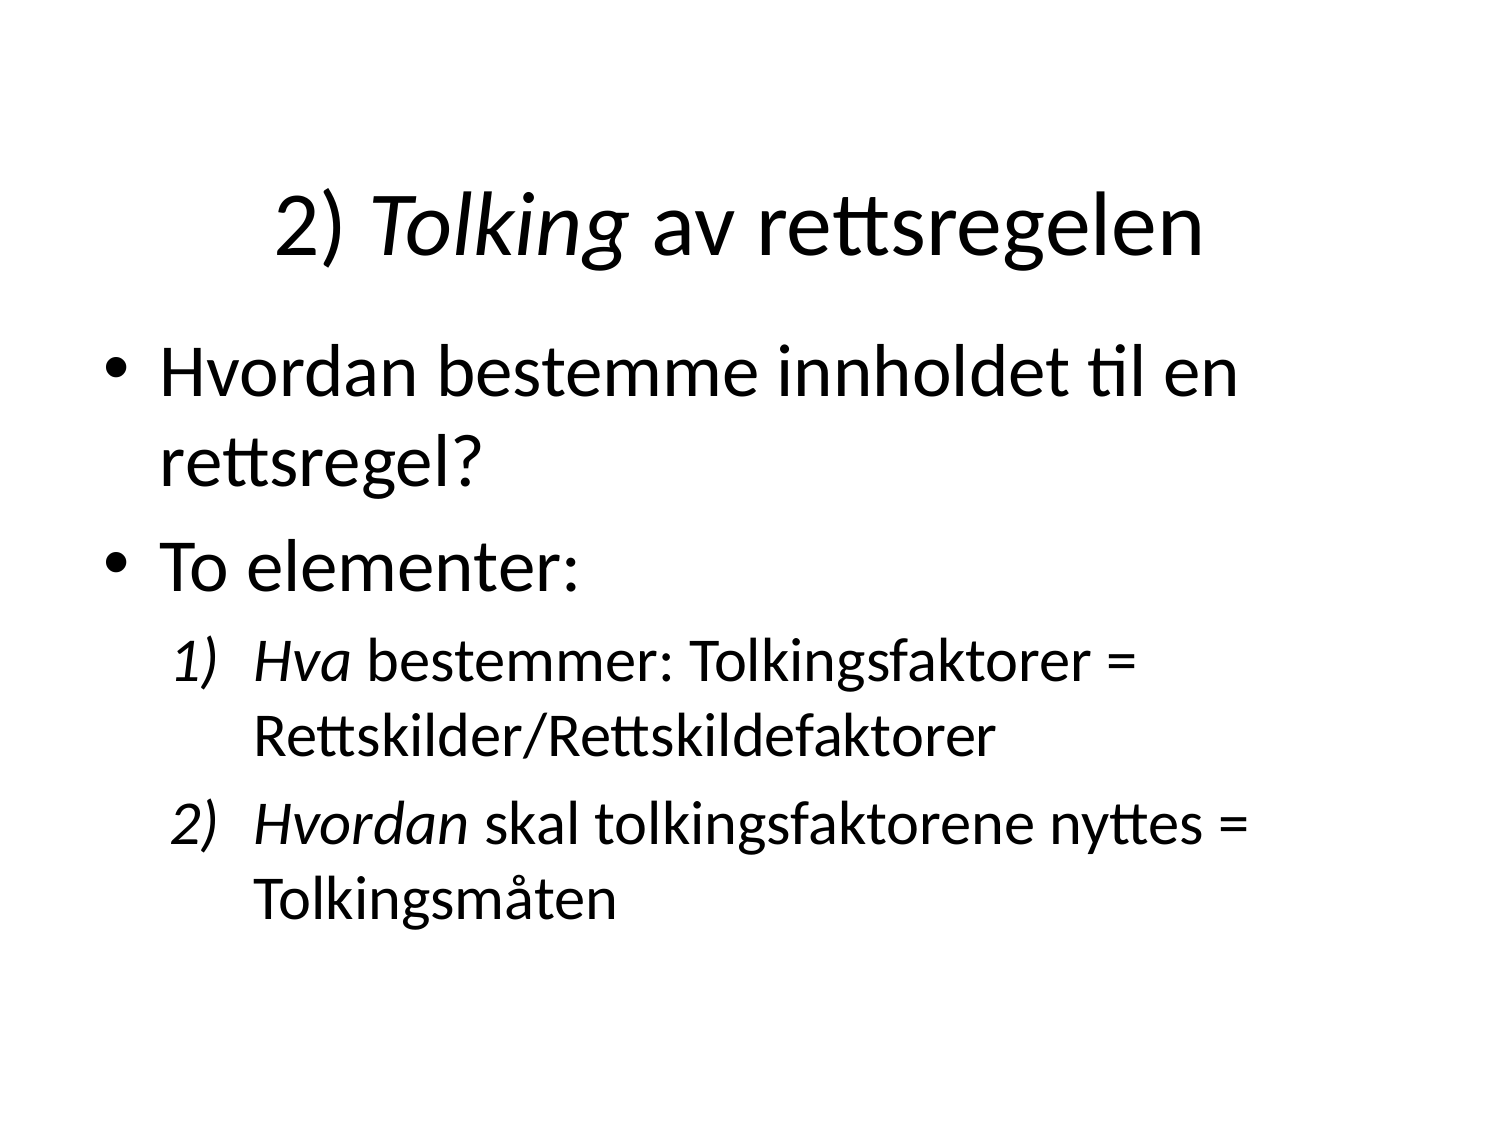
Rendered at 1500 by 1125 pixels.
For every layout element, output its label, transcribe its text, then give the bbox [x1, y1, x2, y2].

list Hvordan bestemme innholdet til en rettsregel? To elementer: Hva bestemmer: Tolkingsfaktorer = Rettskilder/Rettskildefaktorer Hvordan skal tolkingsfaktorene nyttes = Tolkingsmåten [88, 314, 1439, 988]
title 2) Tolking av rettsregelen [64, 125, 1415, 313]
